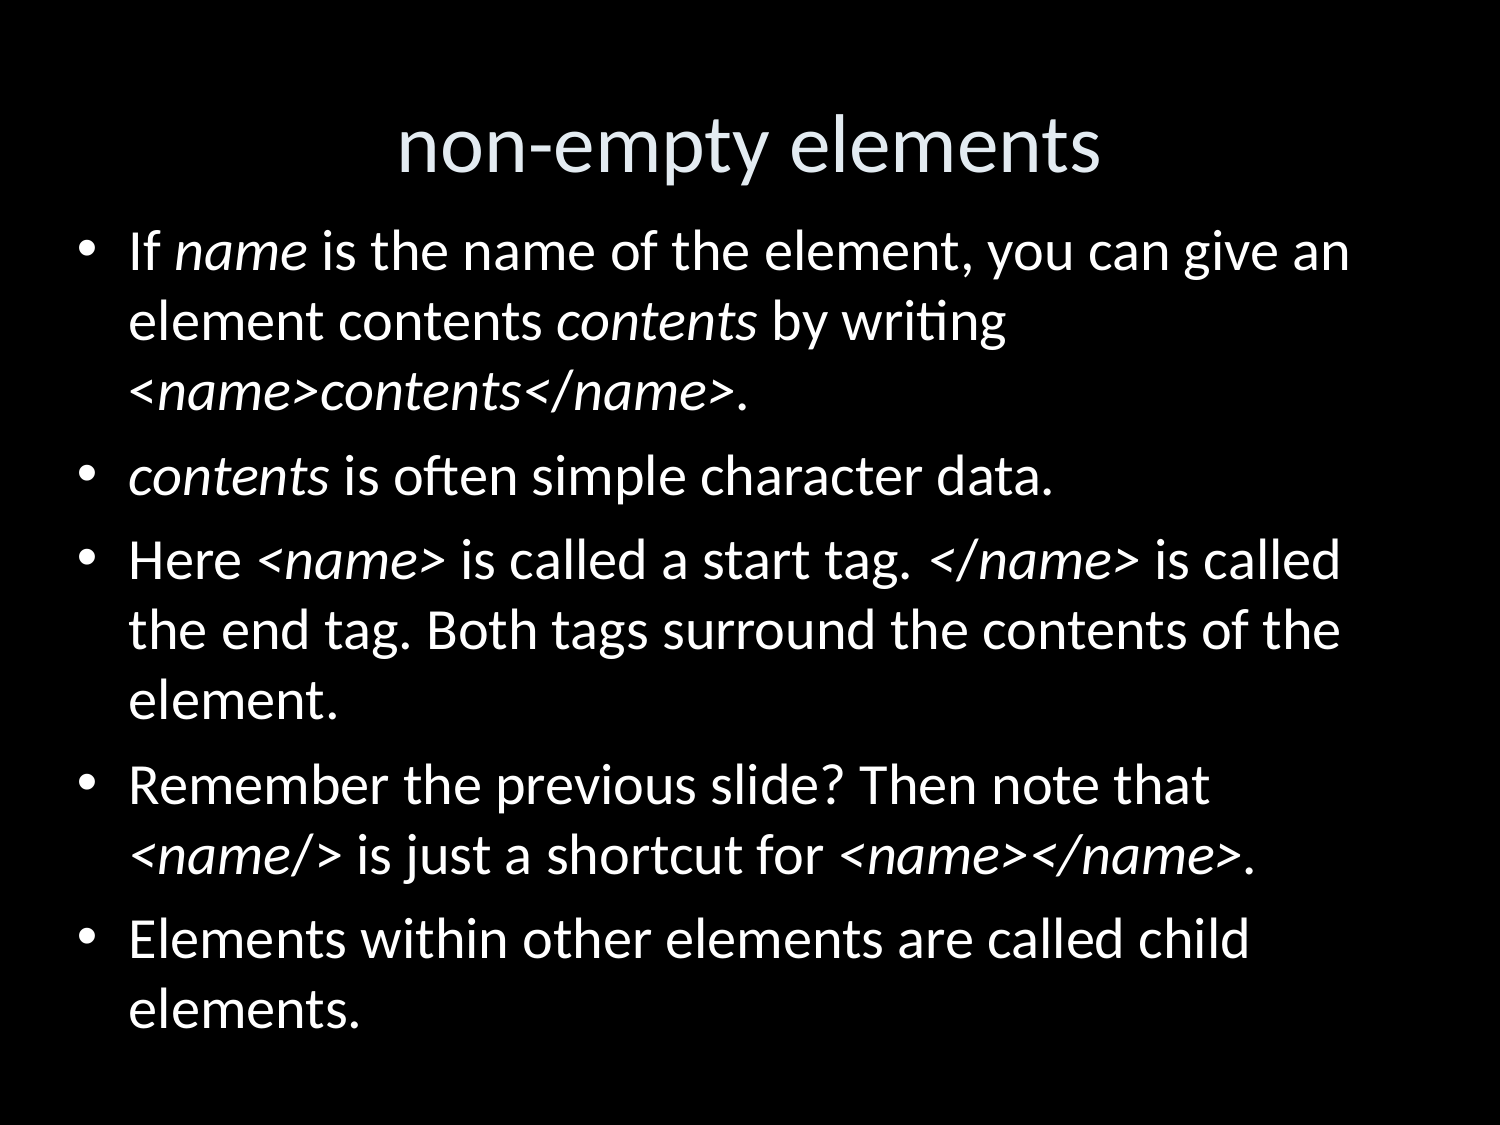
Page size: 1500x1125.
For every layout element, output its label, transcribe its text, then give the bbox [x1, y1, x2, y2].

text_box non-empty elements [74, 45, 1425, 212]
text_box If name is the name of the element, you can give an element contents contents by writing <name>contents</name>. contents is often simple character data. Here <name> is called a start tag. </name> is called the end tag. Both tags surround the contents of the element. Remember the previous slide? Then note that <name/> is just a shortcut for <name></name>. Elements within other elements are called child elements. [74, 212, 1425, 1042]
